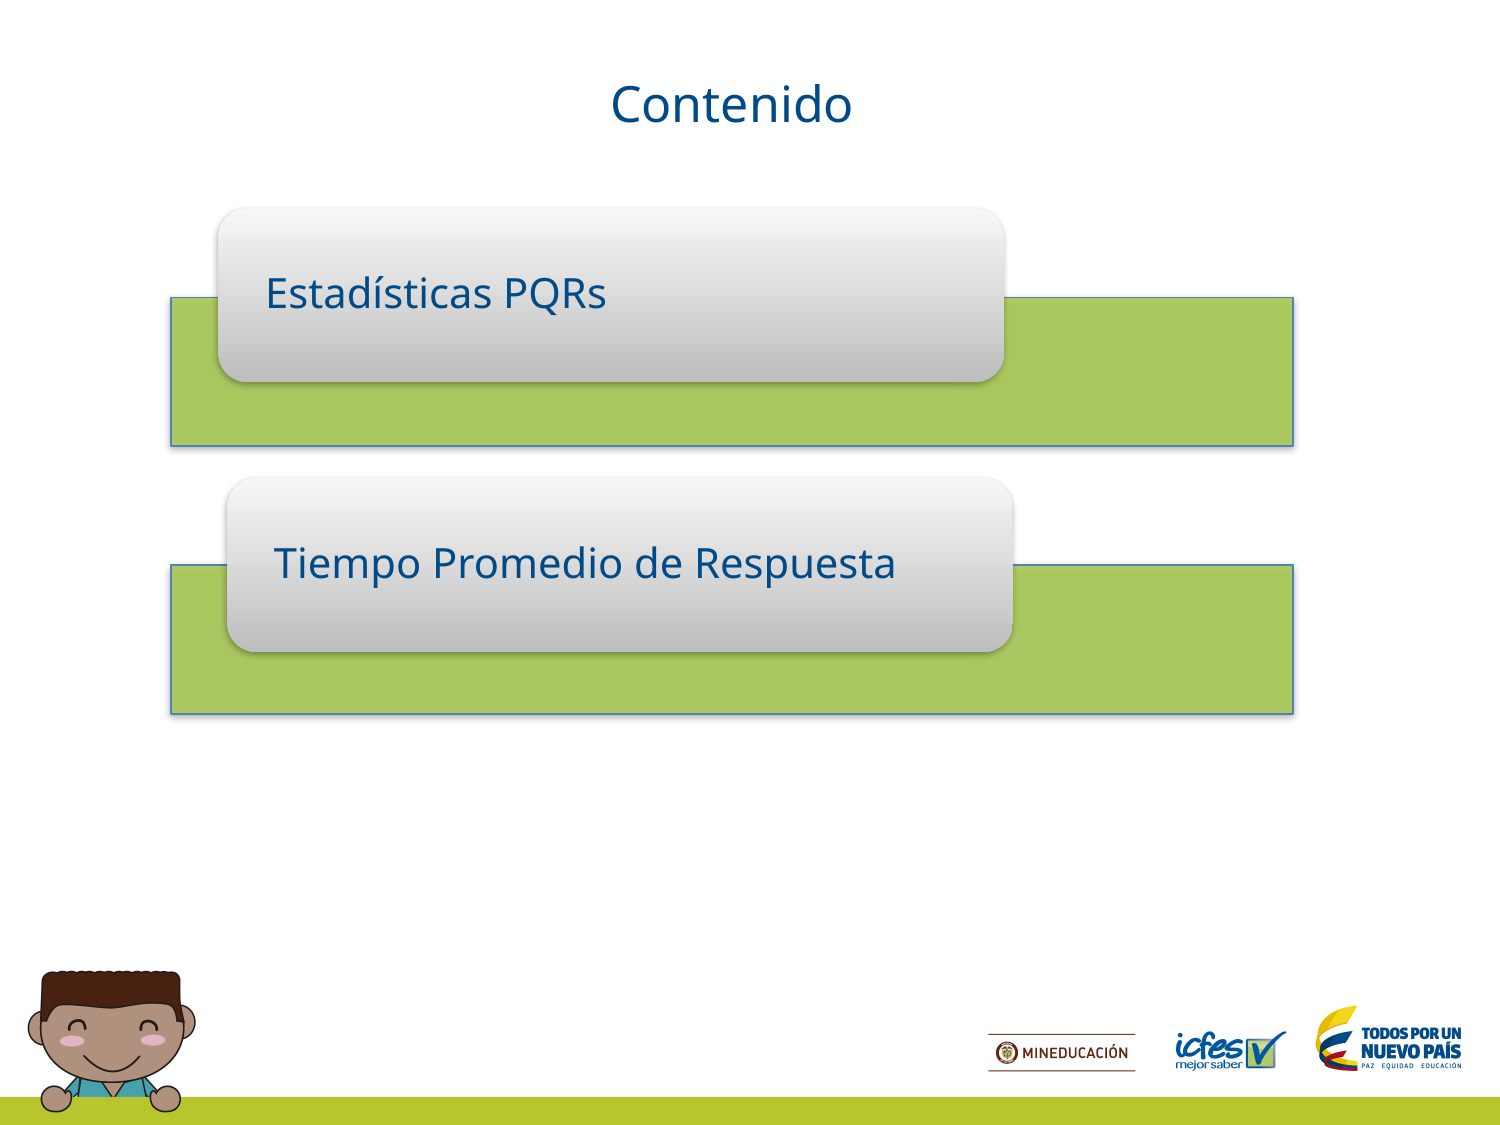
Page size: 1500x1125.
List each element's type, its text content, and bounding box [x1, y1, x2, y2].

picture [0, 0, 1500, 1125]
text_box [170, 207, 1294, 717]
title Contenido [57, 42, 1408, 162]
